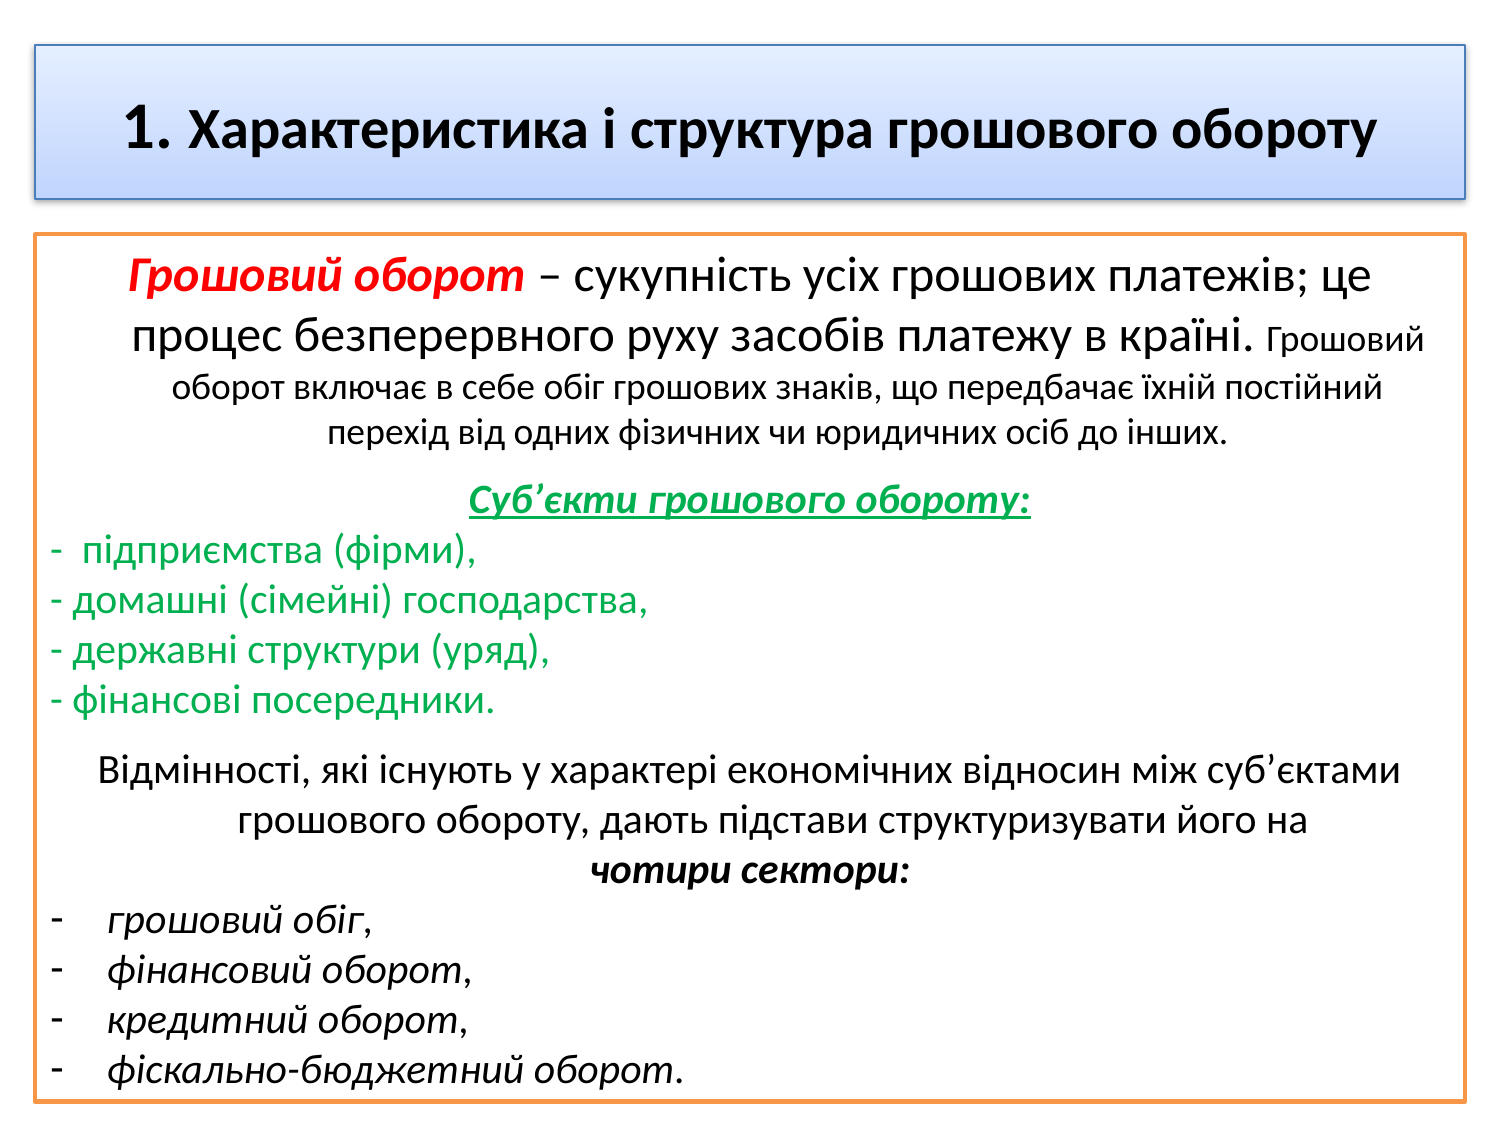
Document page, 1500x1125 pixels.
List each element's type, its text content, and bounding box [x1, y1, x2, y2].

title 1. Характеристика і структура грошового обороту [34, 44, 1466, 200]
list Грошовий оборот – сукупність усіх грошових платежів; це процес безперервного руху засобів платежу в країні. Грошовий оборот включає в себе обіг грошових знаків, що передбачає їхній постійний перехід від одних фізичних чи юридичних осіб до інших. Суб’єкти грошового обороту: - підприємства (фірми), - домашні (сімейні) господарства, - державні структури (уряд), - фінансові посередники. Відмінності, які існують у характері економічних відносин між суб’єктами грошового обороту, дають підстави структуризувати його на чотири сектори: грошовий обіг, фінансовий оборот, кредитний оборот, фіскально-бюджетний оборот. [33, 232, 1467, 1104]
